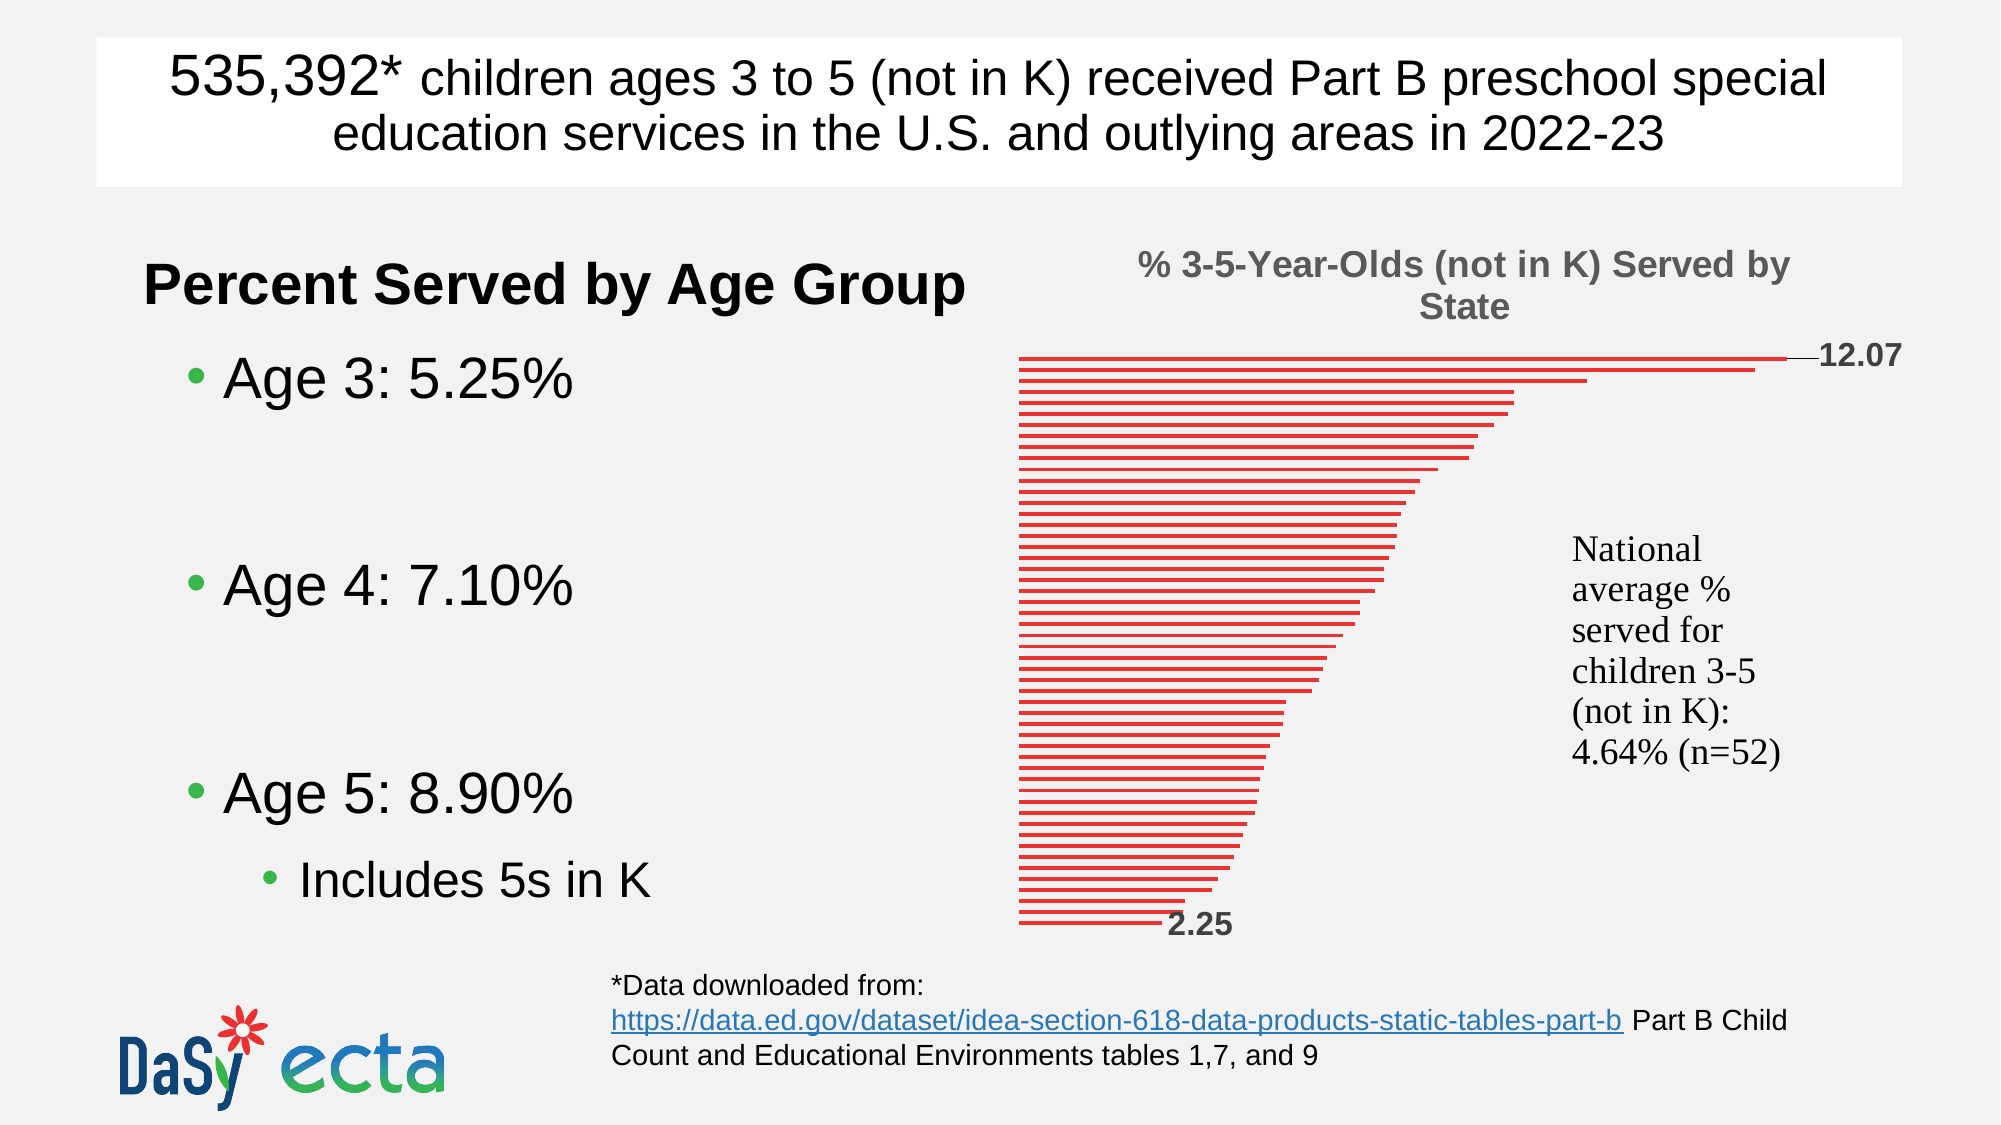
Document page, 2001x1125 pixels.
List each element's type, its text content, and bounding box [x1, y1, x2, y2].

picture [120, 1005, 461, 1111]
chart [999, 208, 1929, 944]
title 535,392* children ages 3 to 5 (not in K) received Part B preschool special education services in the U.S. and outlying areas in 2022-23 [96, 37, 1902, 188]
text_box *Data downloaded from: https://data.ed.gov/dataset/idea-section-618-data-products-static-tables-part-b Part B Child Count and Educational Environments tables 1,7, and 9 [521, 958, 1872, 1079]
list Percent Served by Age Group Age 3: 5.25% Age 4: 7.10% Age 5: 8.90% Includes 5s in K [96, 224, 1902, 959]
